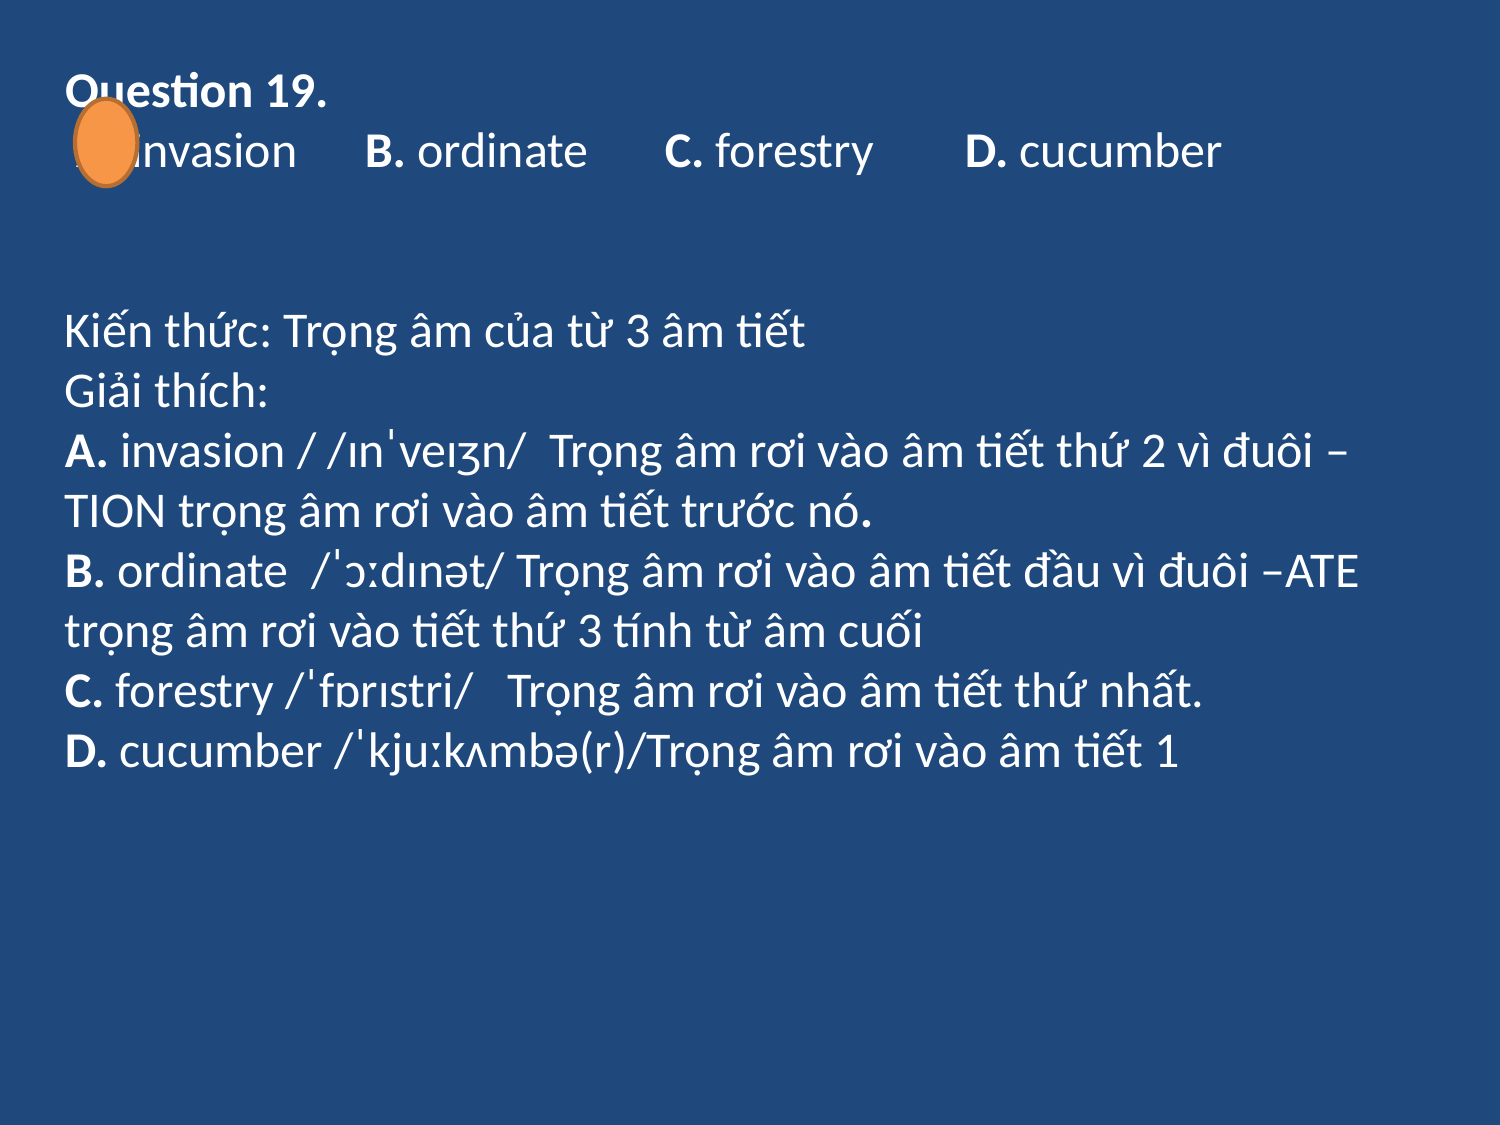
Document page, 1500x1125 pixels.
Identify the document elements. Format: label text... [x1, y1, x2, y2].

text_box [72, 96, 140, 189]
text_box Question 19. A. invasion B. ordinate C. forestry D. cucumber Kiến thức: Trọng âm của từ 3 âm tiết Giải thích: A. invasion / /ɪnˈveɪʒn/ Trọng âm rơi vào âm tiết thứ 2 vì đuôi –TION trọng âm rơi vào âm tiết trước nó. B. ordinate /ˈɔːdɪnət/ Trọng âm rơi vào âm tiết đầu vì đuôi –ATE trọng âm rơi vào tiết thứ 3 tính từ âm cuối C. forestry /ˈfɒrɪstri/ Trọng âm rơi vào âm tiết thứ nhất. D. cucumber /ˈkjuːkʌmbə(r)/Trọng âm rơi vào âm tiết 1 [49, 49, 1463, 845]
